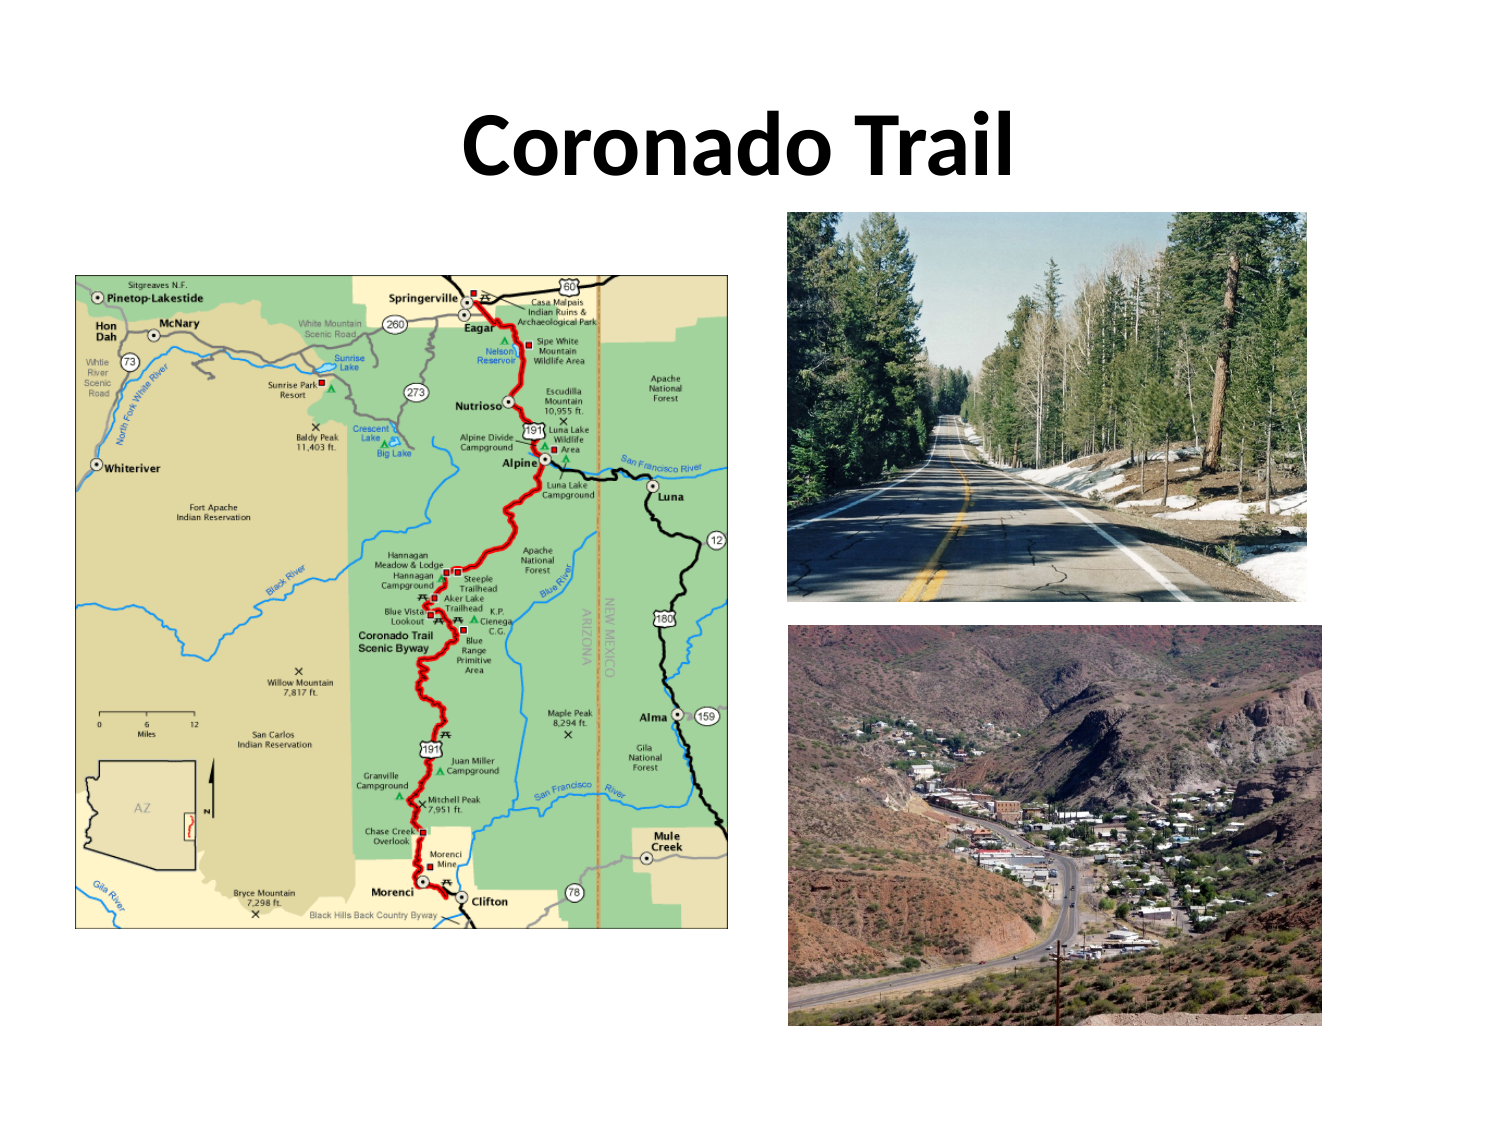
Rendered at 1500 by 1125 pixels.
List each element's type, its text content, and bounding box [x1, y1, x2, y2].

picture [787, 212, 1308, 603]
title Coronado Trail [75, 45, 1425, 233]
picture [788, 625, 1322, 1026]
picture [74, 275, 728, 929]
